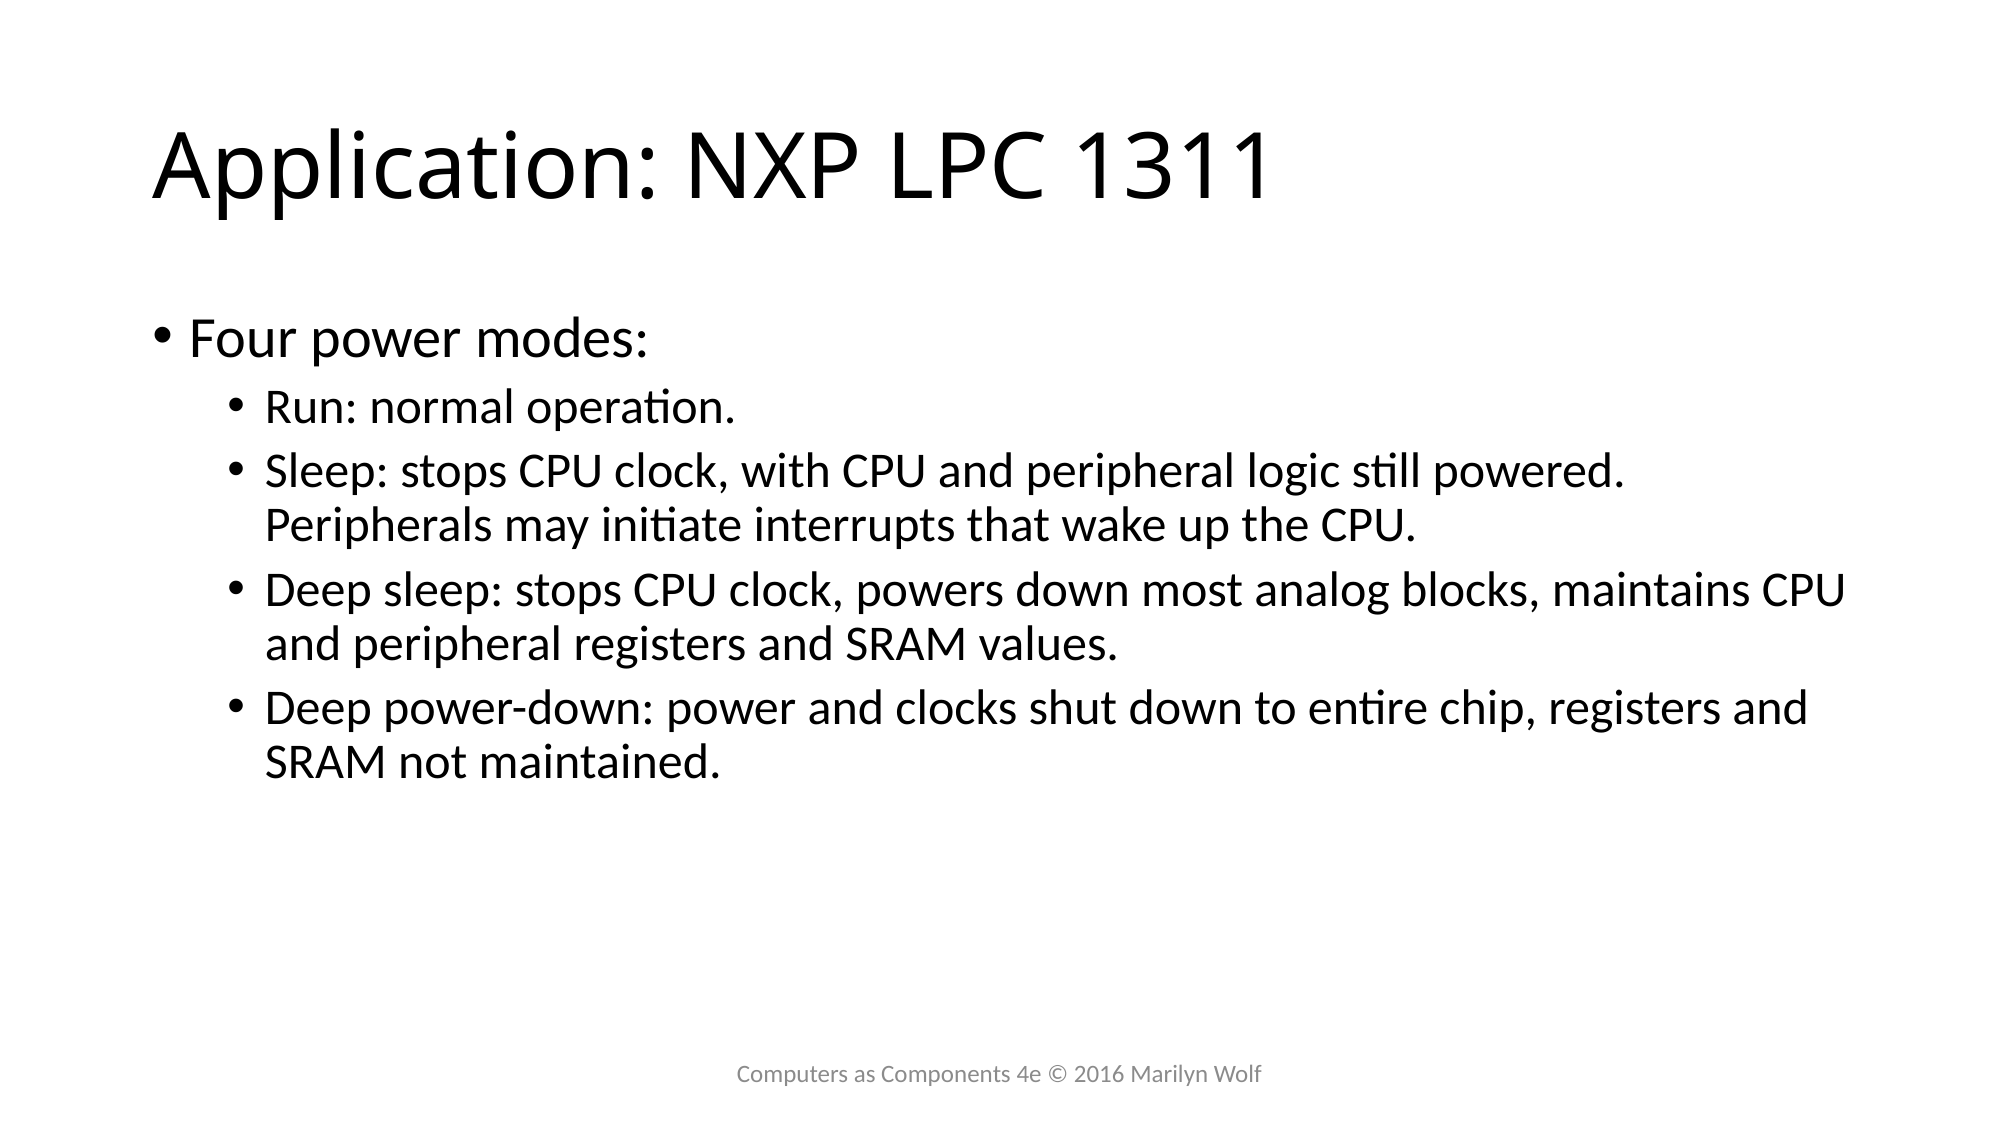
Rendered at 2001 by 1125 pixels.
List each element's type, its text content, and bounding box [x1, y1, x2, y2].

footer Computers as Components 4e © 2016 Marilyn Wolf [662, 1042, 1338, 1103]
title Application: NXP LPC 1311 [137, 59, 1863, 278]
list Four power modes: Run: normal operation. Sleep: stops CPU clock, with CPU and peripheral logic still powered. Peripherals may initiate interrupts that wake up the CPU. Deep sleep: stops CPU clock, powers down most analog blocks, maintains CPU and peripheral registers and SRAM values. Deep power-down: power and clocks shut down to entire chip, registers and SRAM not maintained. [137, 299, 1863, 1014]
